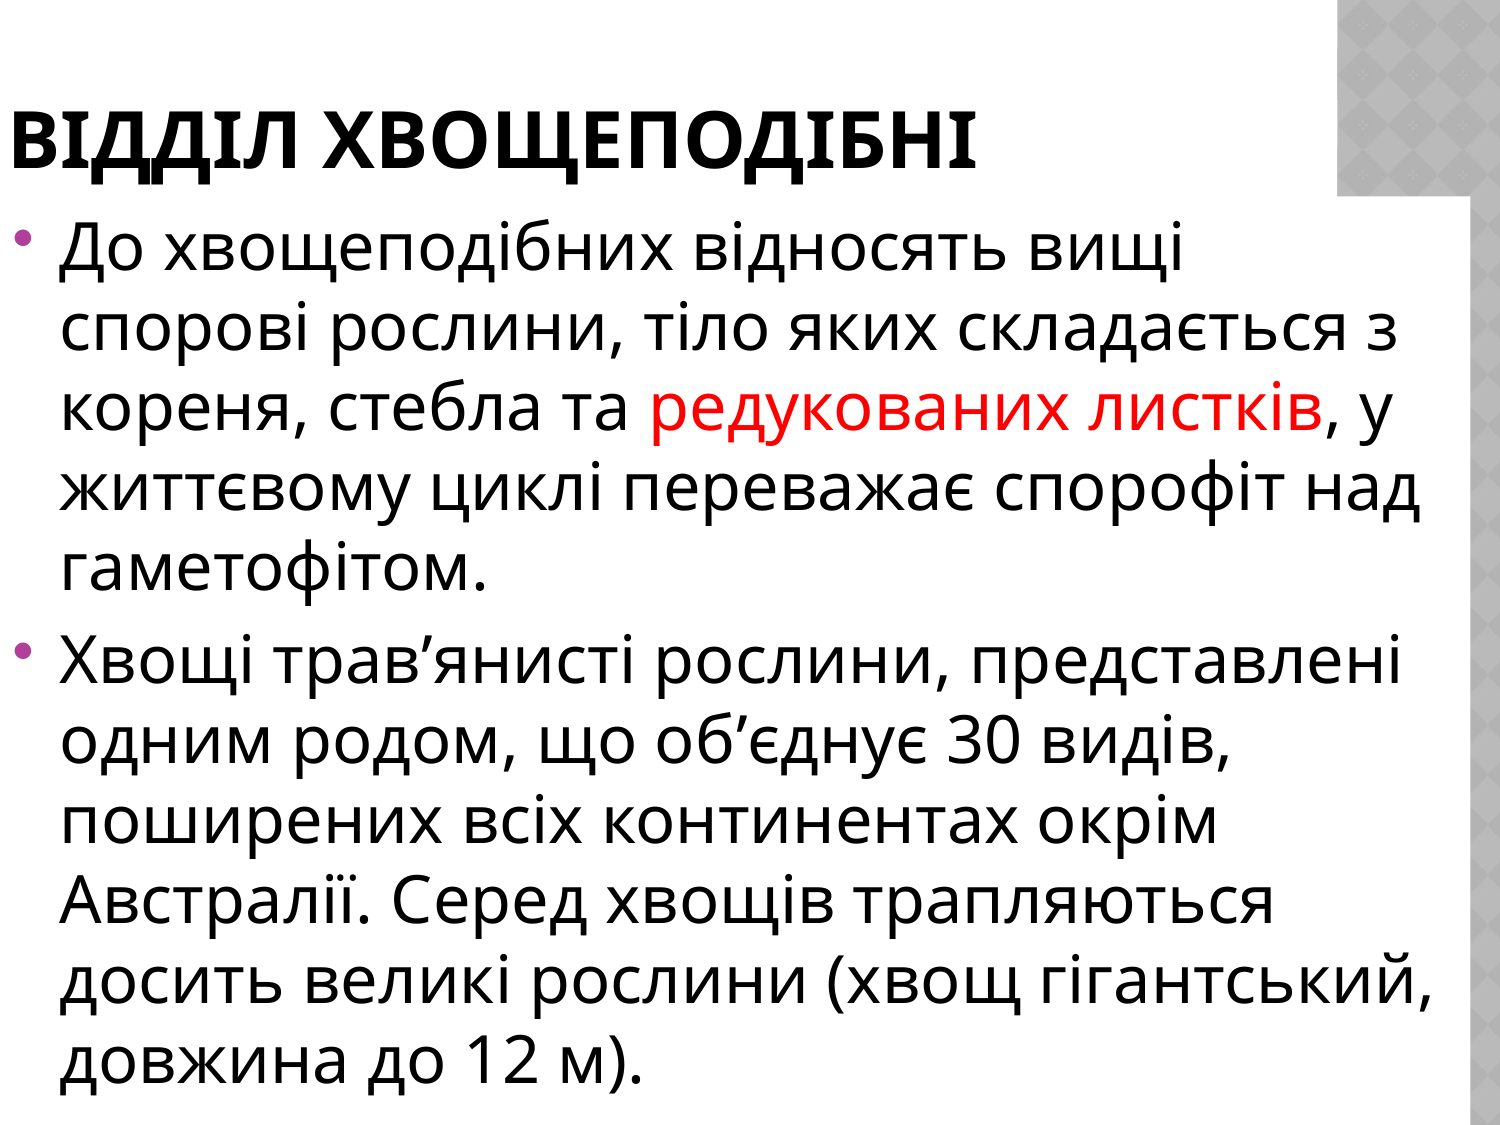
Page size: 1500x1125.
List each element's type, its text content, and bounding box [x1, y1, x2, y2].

list До хвощеподібних відносять вищі спорові рослини, тіло яких складається з кореня, стебла та редукованих листків, у життєвому циклі переважає спорофіт над гаметофітом. Хвощі трав’янисті рослини, представлені одним родом, що об’єднує 30 видів, поширених всіх континентах окрім Австралії. Серед хвощів трапляються досить великі рослини (хвощ гігантський, довжина до 12 м). [0, 196, 1471, 1125]
title Відділ Хвощеподібні [0, 52, 1500, 185]
